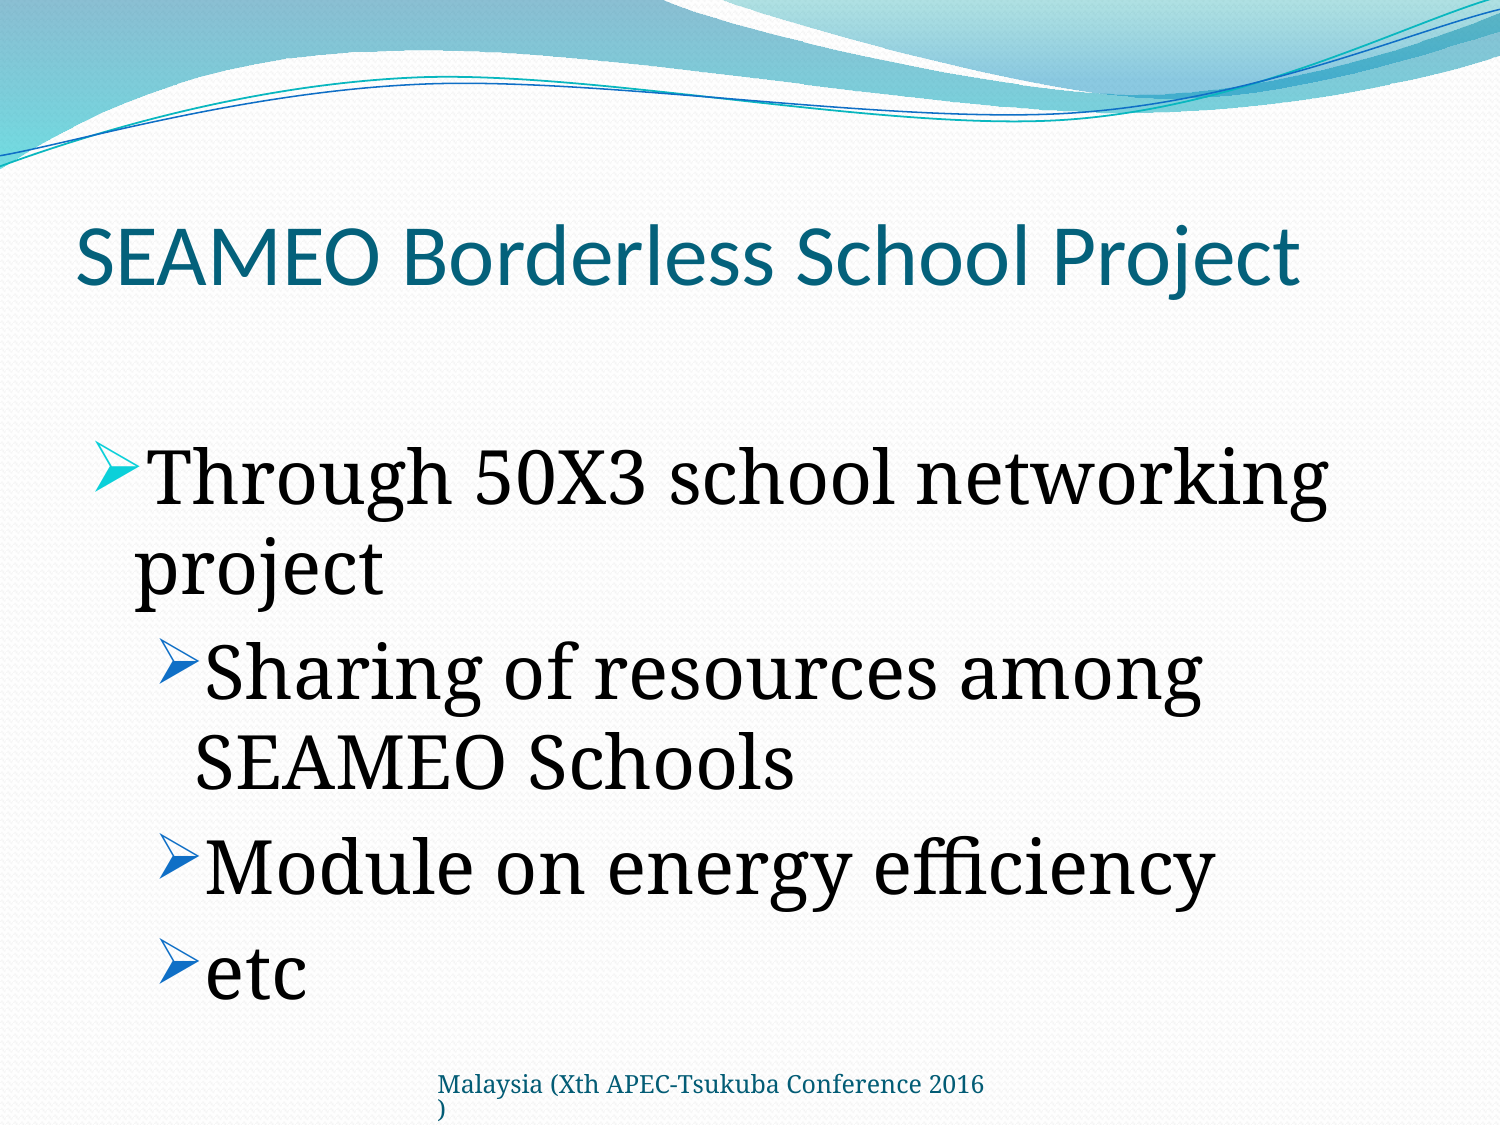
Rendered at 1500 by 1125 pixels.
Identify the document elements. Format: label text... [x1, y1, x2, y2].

footer Malaysia (Xth APEC-Tsukuba Conference 2016) [437, 1042, 988, 1103]
list Through 50X3 school networking project Sharing of resources among SEAMEO Schools Module on energy efficiency etc [75, 317, 1425, 1038]
title SEAMEO Borderless School Project [75, 115, 1425, 303]
